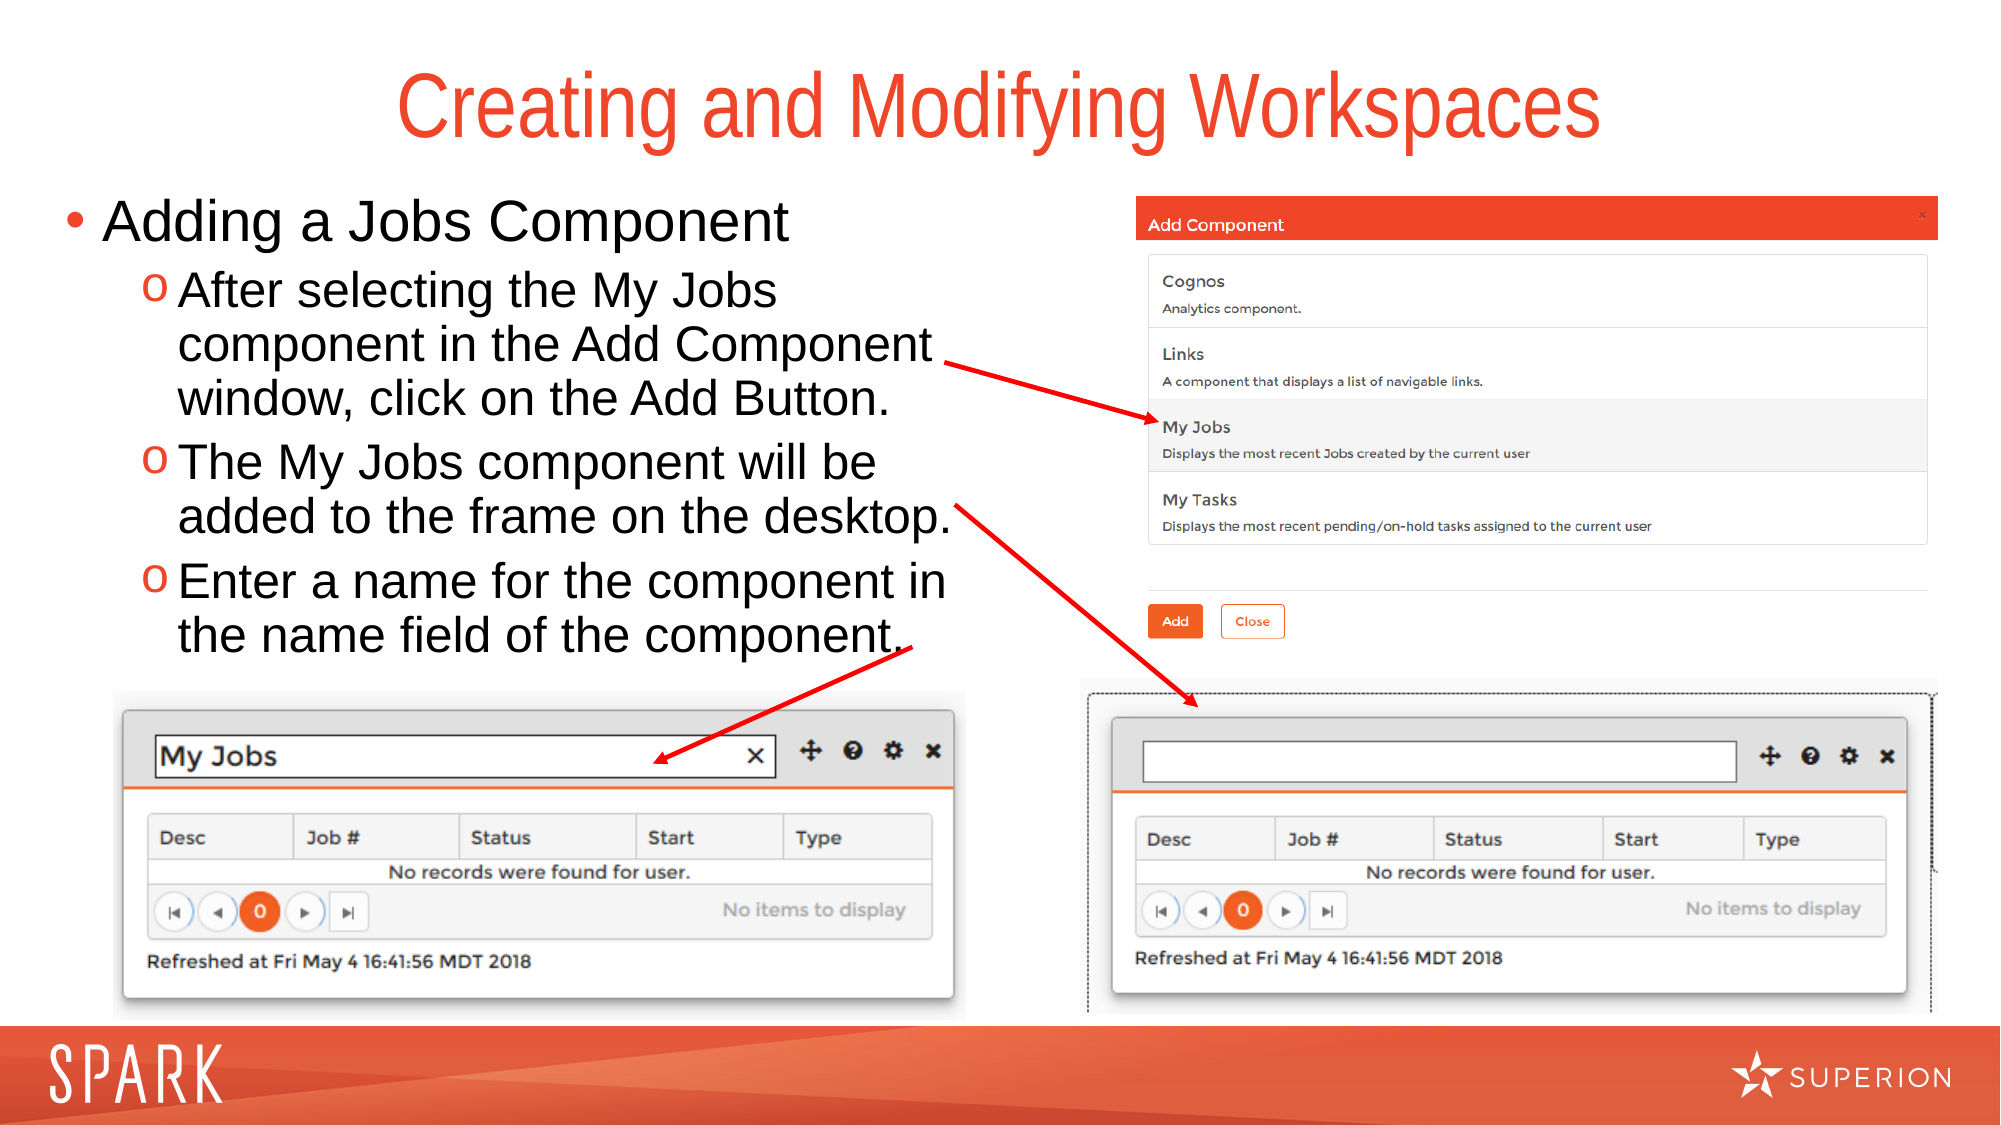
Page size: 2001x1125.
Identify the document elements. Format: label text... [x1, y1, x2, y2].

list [1136, 196, 1938, 647]
list Adding a Jobs Component After selecting the My Jobs component in the Add Component window, click on the Add Button. The My Jobs component will be added to the frame on the desktop. Enter a name for the component in the name field of the component. [50, 183, 988, 692]
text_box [652, 646, 913, 764]
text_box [944, 362, 1160, 422]
picture [113, 691, 966, 1020]
title Creating and Modifying Workspaces [50, 18, 1950, 197]
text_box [954, 504, 1199, 708]
picture [1080, 678, 1938, 1014]
picture [0, 1026, 2000, 1125]
